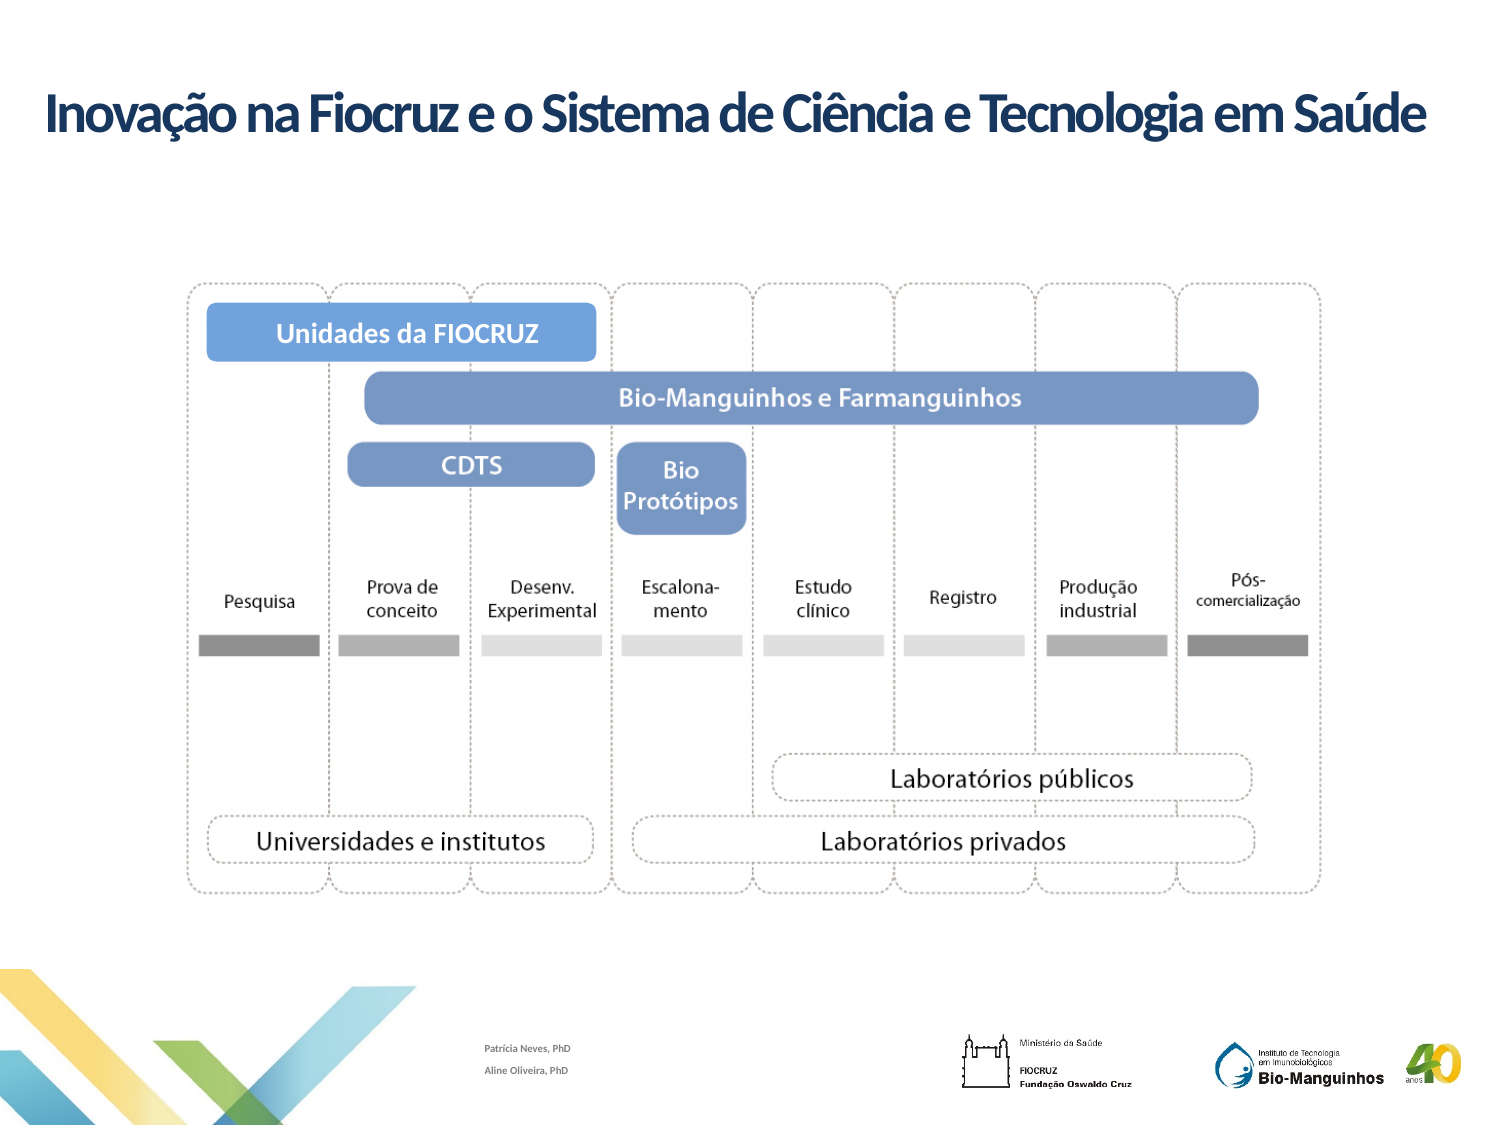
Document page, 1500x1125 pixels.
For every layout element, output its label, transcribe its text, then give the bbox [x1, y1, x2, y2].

text_box Inovação na Fiocruz e o Sistema de Ciência e Tecnologia em Saúde [29, 0, 1483, 197]
picture [0, 969, 1461, 1125]
picture [170, 266, 1338, 910]
